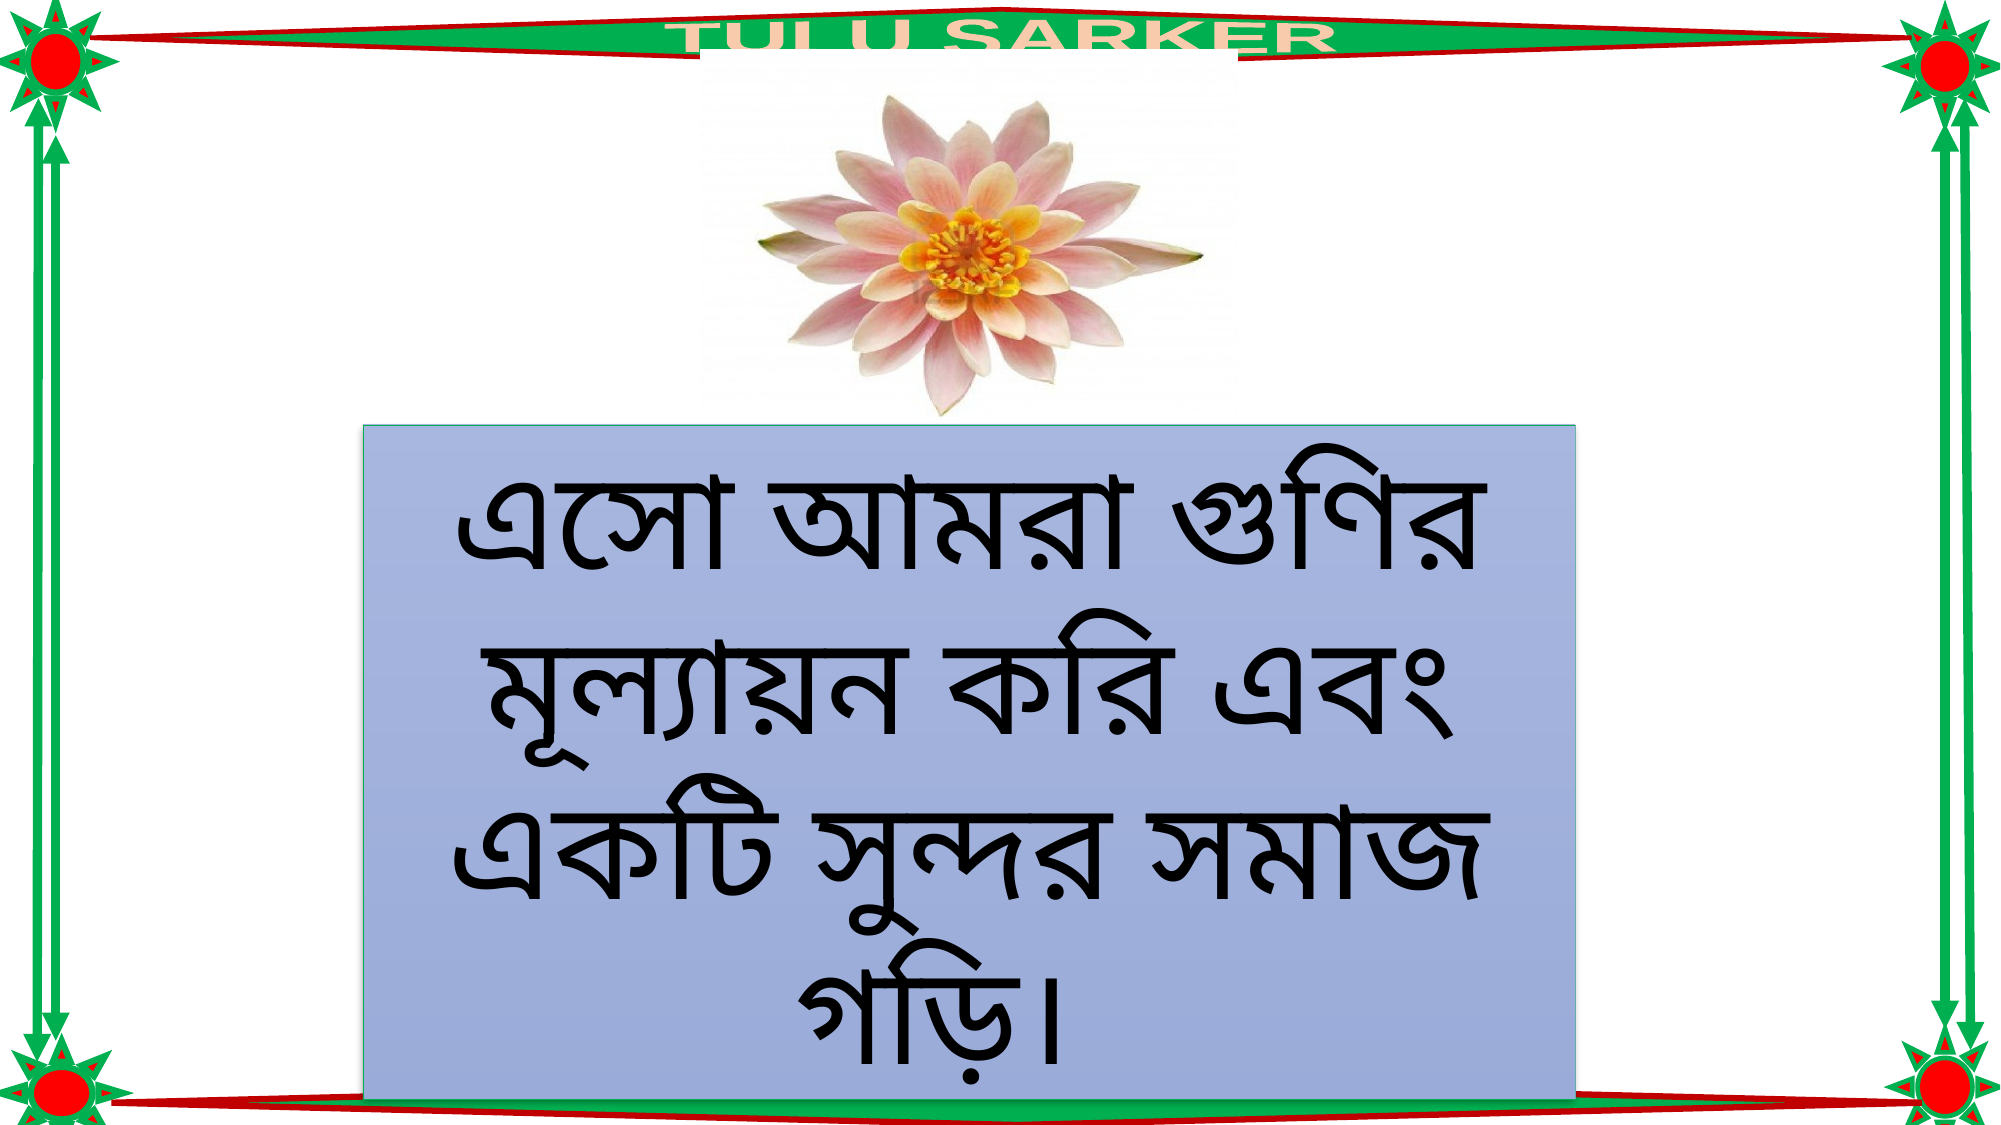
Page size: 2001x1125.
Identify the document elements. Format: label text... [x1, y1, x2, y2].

text_box এসো আমরা গুণির মূল্যায়ন করি এবং একটি সুন্দর সমাজ গড়ি। [362, 424, 1576, 1100]
picture [700, 49, 1238, 463]
